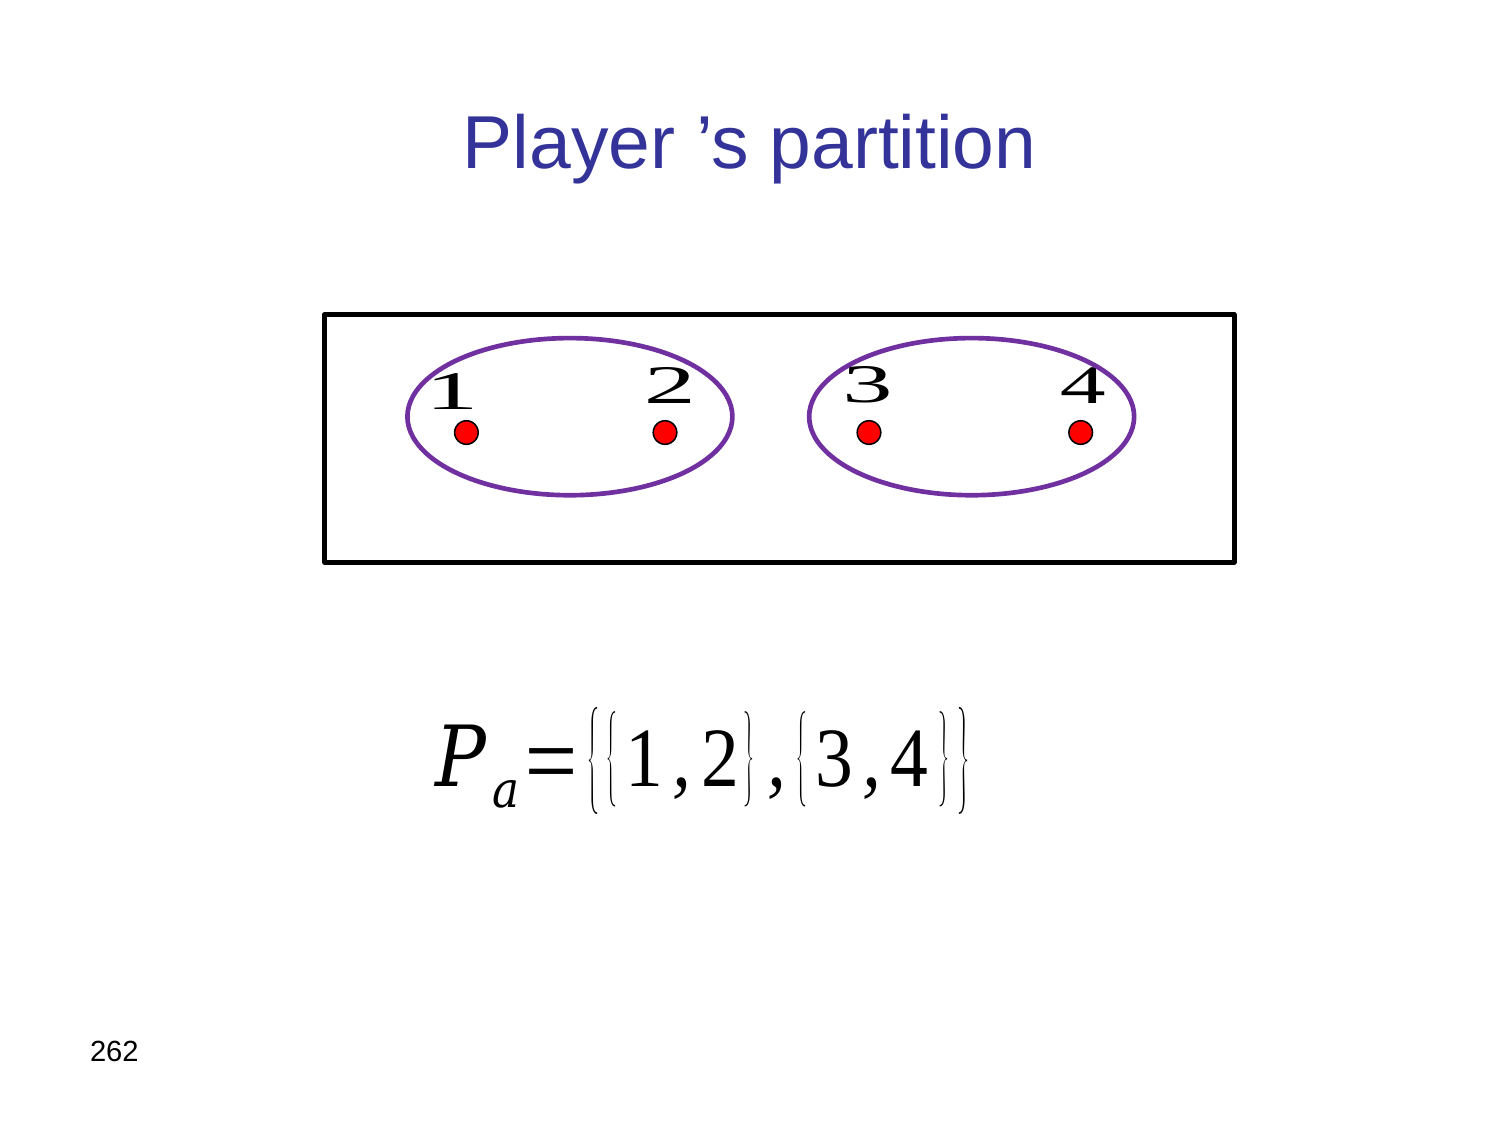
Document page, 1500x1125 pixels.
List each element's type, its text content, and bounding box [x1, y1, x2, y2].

slide_number 262 [74, 1024, 426, 1103]
text_box [407, 338, 733, 496]
text_box [324, 314, 1235, 563]
text_box [809, 338, 1135, 496]
